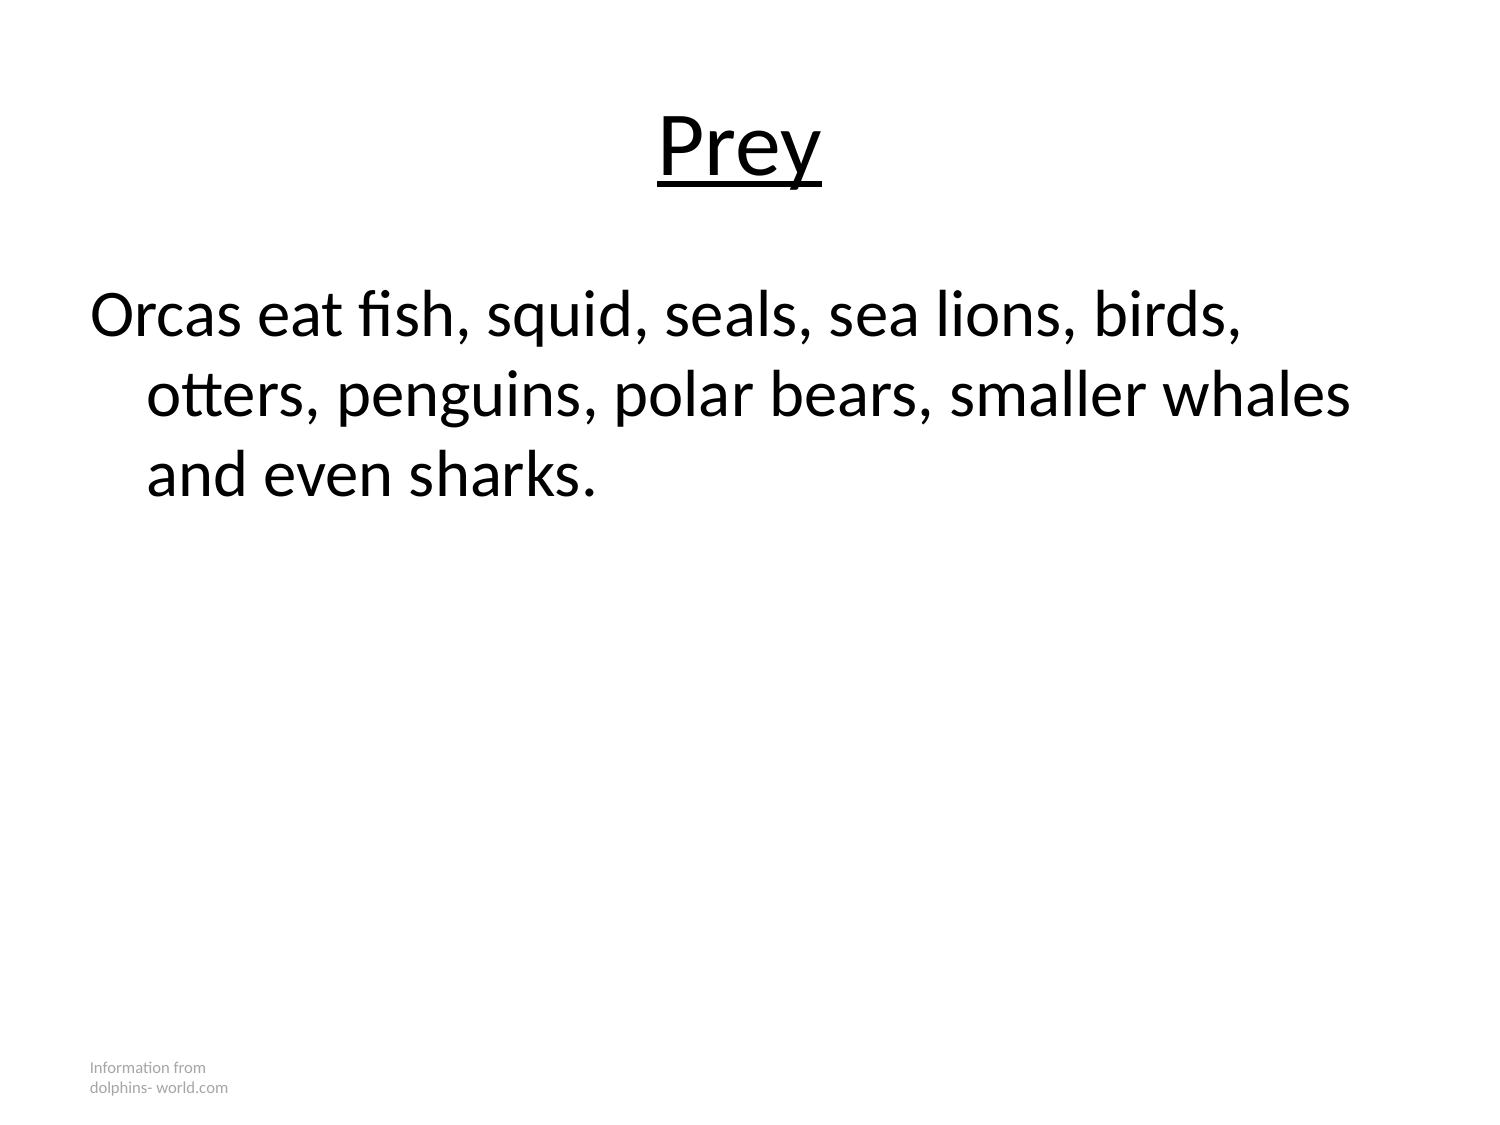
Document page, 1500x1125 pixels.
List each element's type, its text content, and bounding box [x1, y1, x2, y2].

list Orcas eat fish, squid, seals, sea lions, birds, otters, penguins, polar bears, smaller whales and even sharks. [75, 262, 1425, 520]
text_box Information from dolphins- world.com [75, 1049, 272, 1105]
title Prey [75, 45, 1425, 233]
